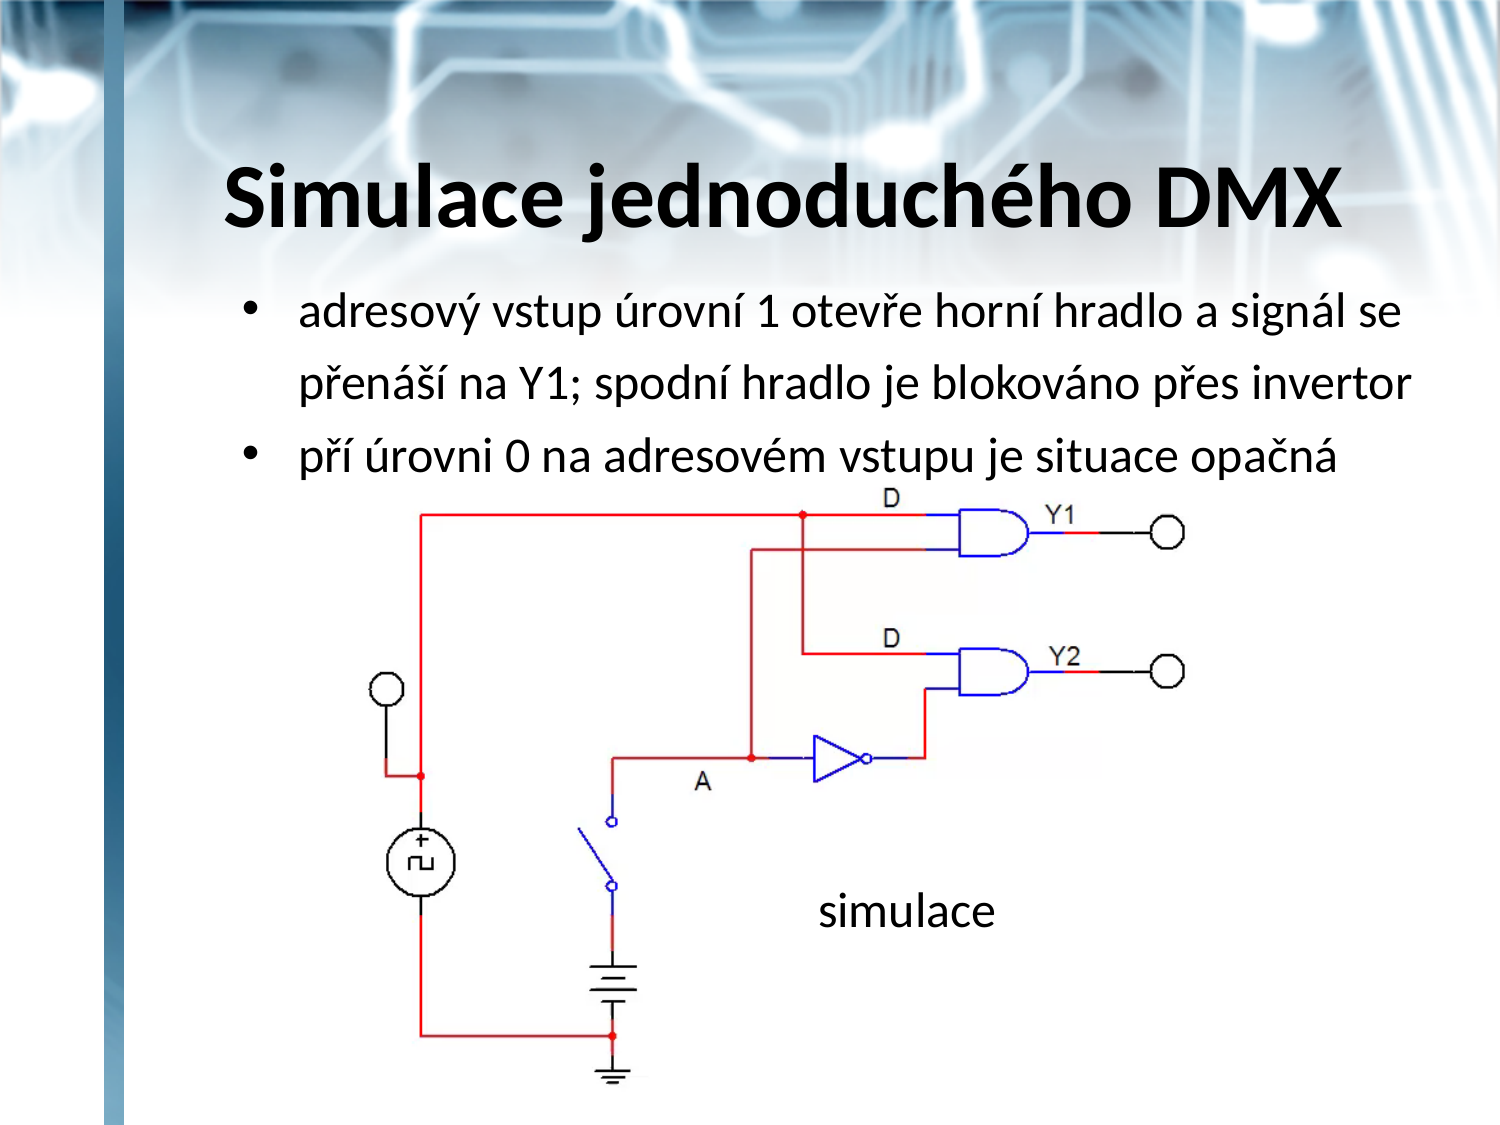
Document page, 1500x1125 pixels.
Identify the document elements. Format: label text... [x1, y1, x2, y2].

text_box adresový vstup úrovní 1 otevře horní hradlo a signál se přenáší na Y1; spodní hradlo je blokováno přes invertor pří úrovni 0 na adresovém vstupu je situace opačná [227, 377, 1428, 490]
picture [0, 0, 1500, 1125]
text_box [339, 469, 1236, 1099]
